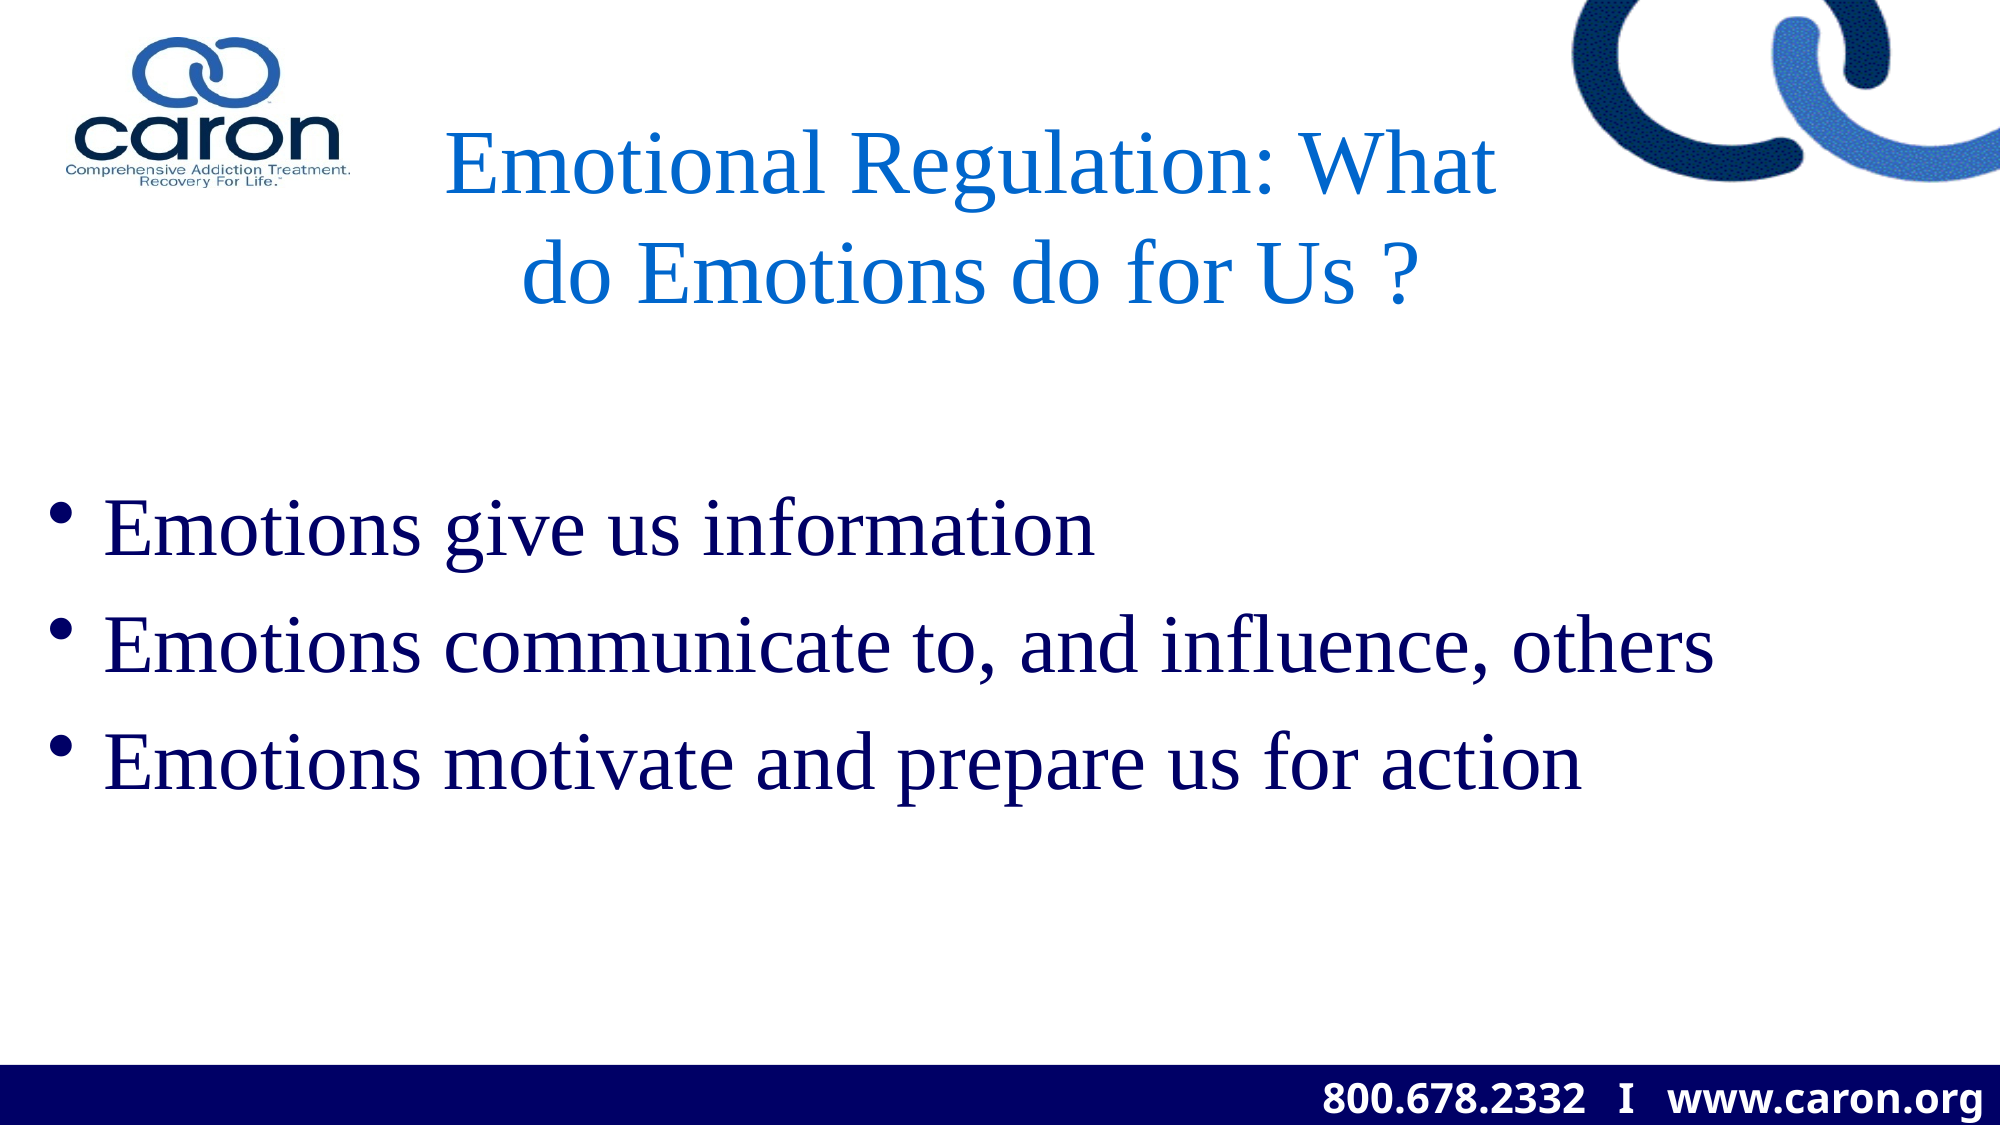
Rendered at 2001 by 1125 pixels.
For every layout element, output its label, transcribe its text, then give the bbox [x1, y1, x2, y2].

list Emotions give us information Emotions communicate to, and influence, others Emotions motivate and prepare us for action [31, 464, 1965, 1001]
picture [66, 37, 350, 188]
title Emotional Regulation: What do Emotions do for Us ? [375, 25, 1569, 398]
